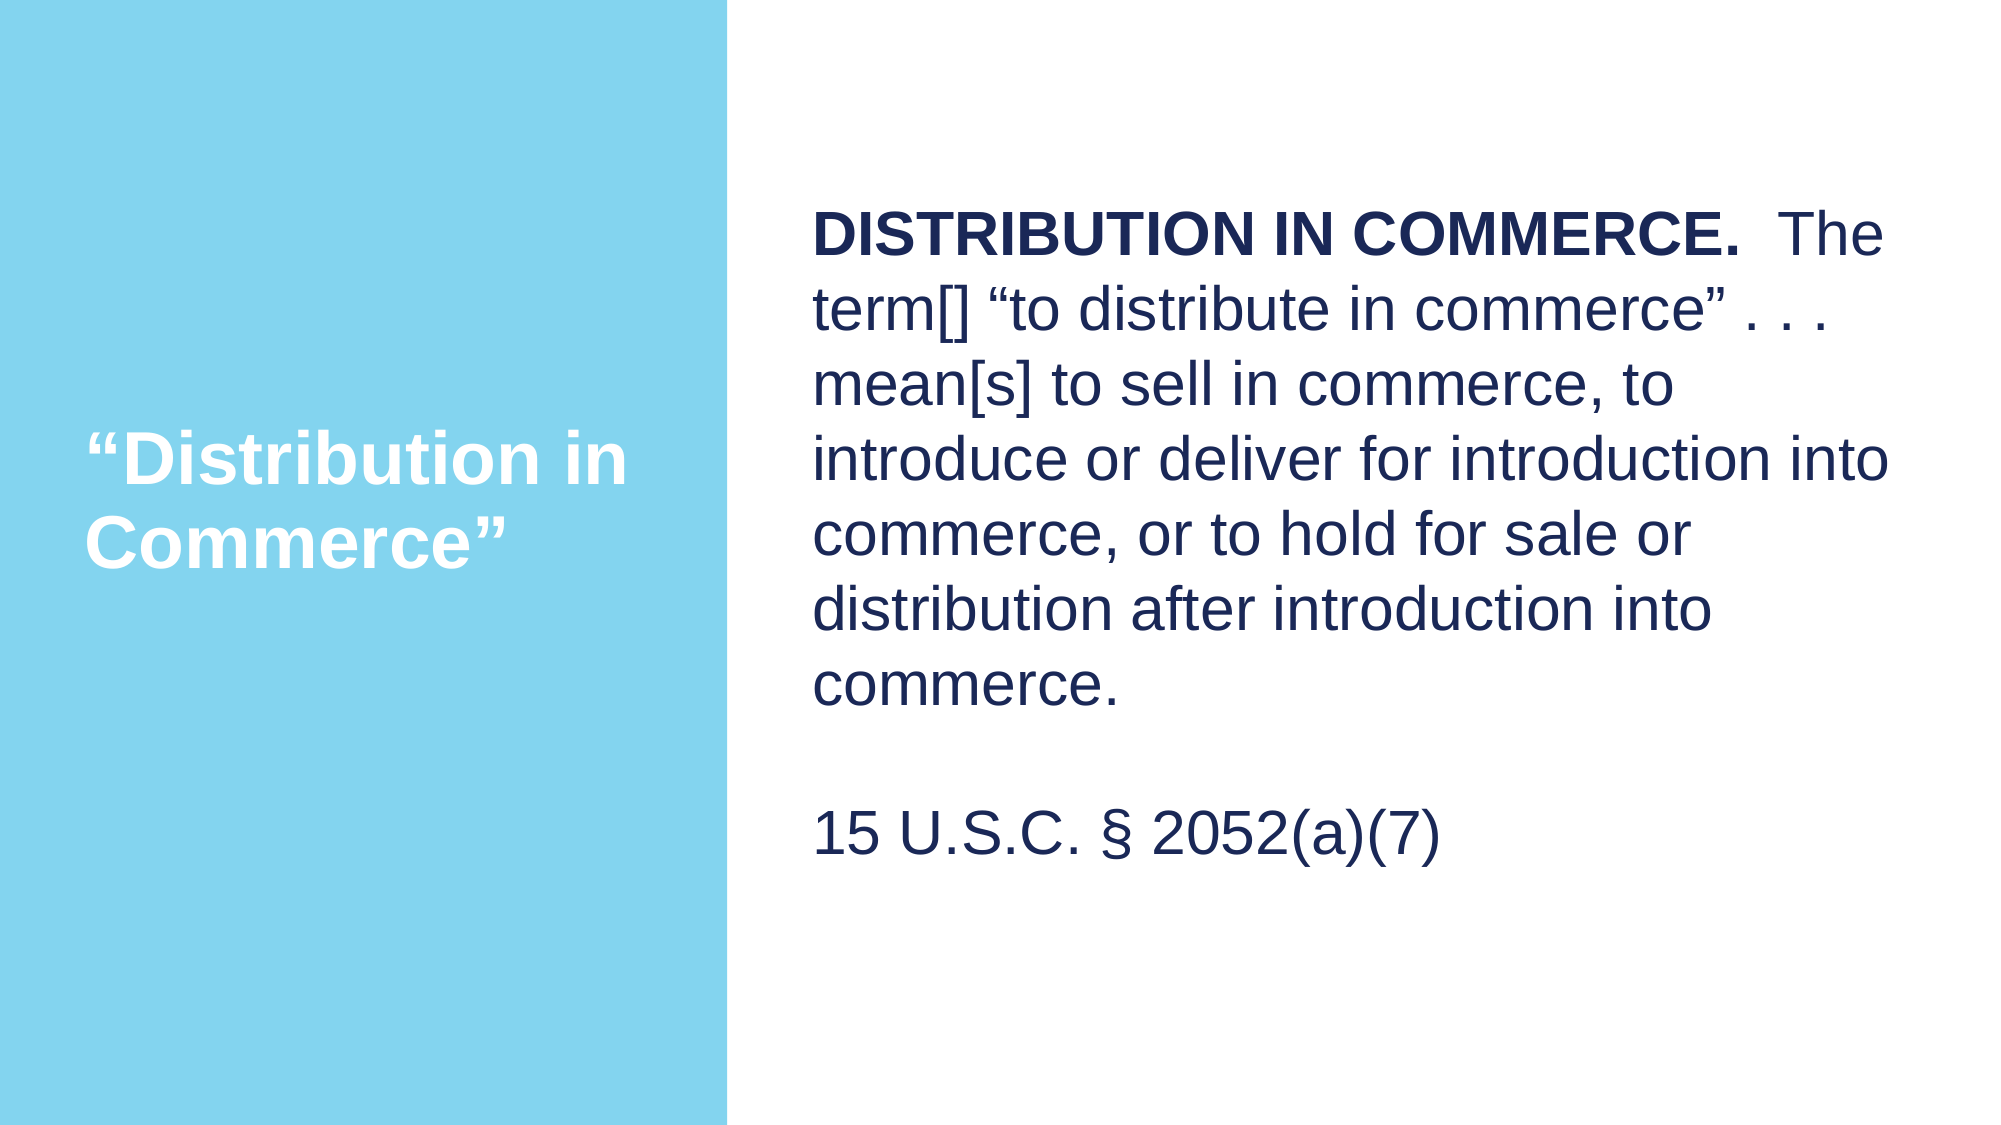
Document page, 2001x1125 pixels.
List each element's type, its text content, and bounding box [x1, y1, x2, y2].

list “Distribution in Commerce” [70, 409, 723, 745]
list DISTRIBUTION IN COMMERCE. The term[] “to distribute in commerce” . . . mean[s] to sell in commerce, to introduce or deliver for introduction into commerce, or to hold for sale or distribution after introduction into commerce. 15 U.S.C. § 2052(a)(7) [797, 33, 1930, 1028]
